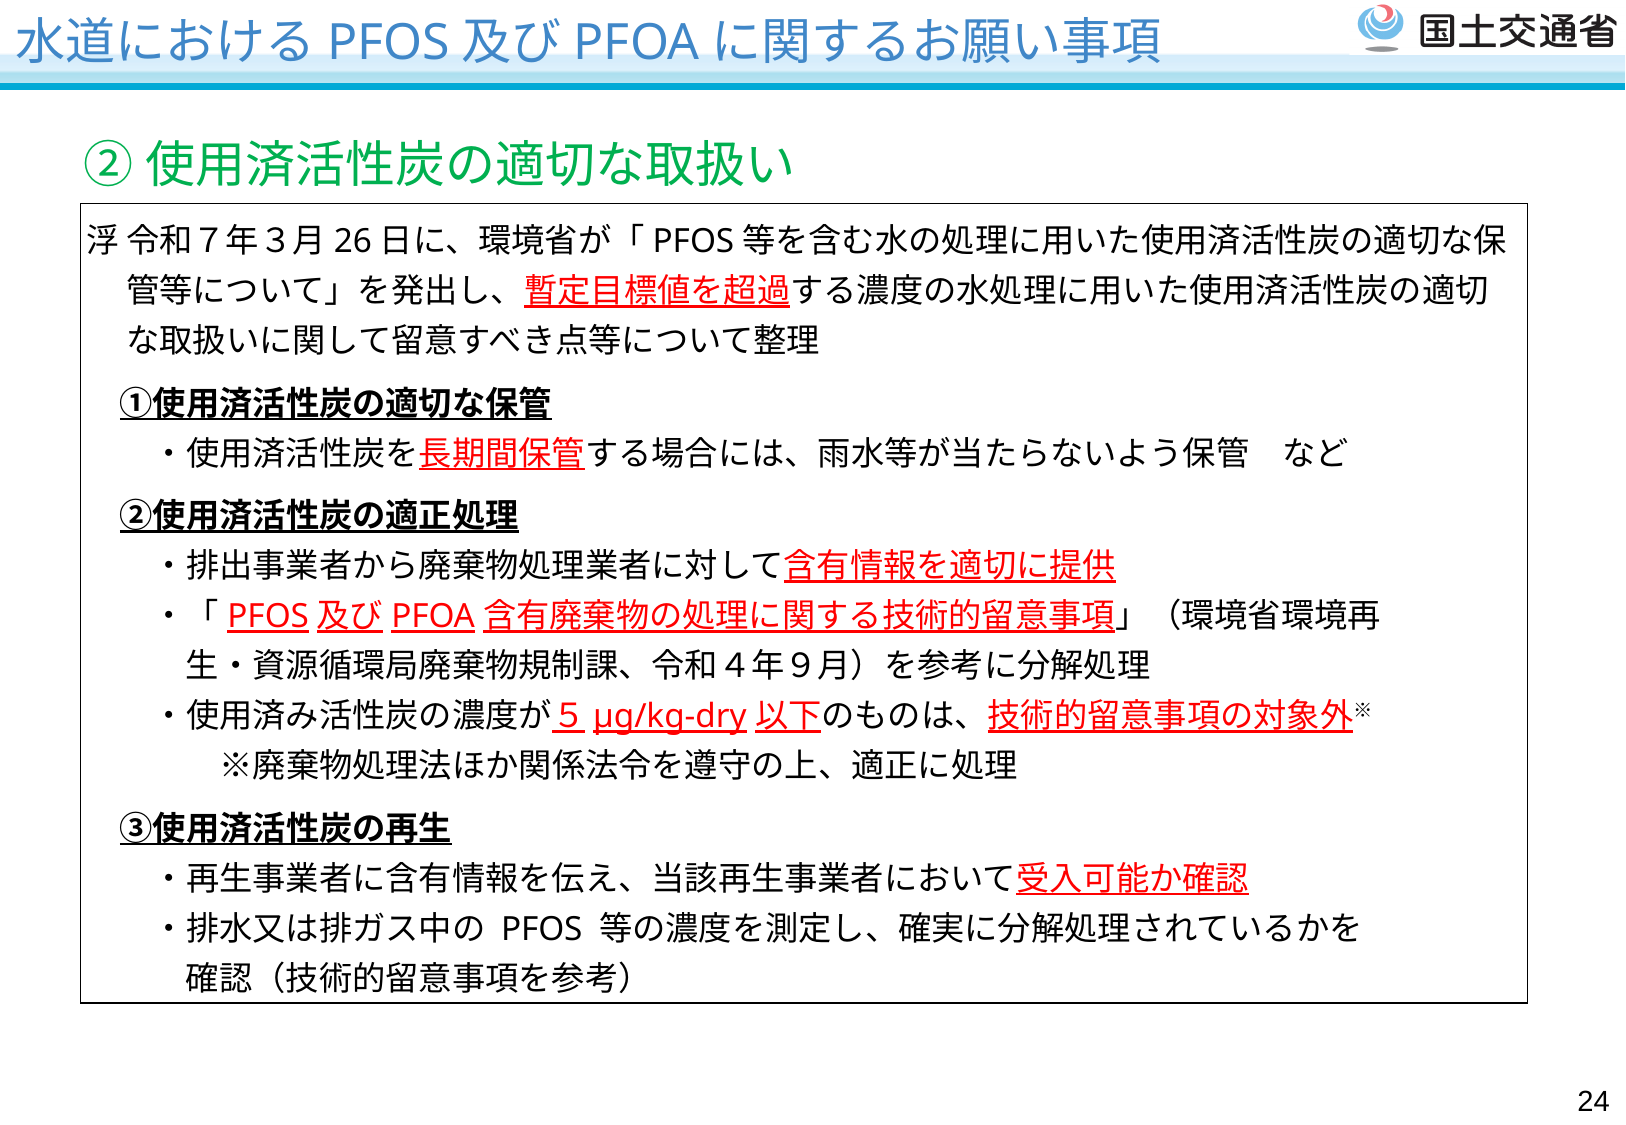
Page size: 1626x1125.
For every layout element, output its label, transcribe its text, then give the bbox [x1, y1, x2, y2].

text_box 水道におけるPFOS及びPFOAに関するお願い事項 [0, 0, 1248, 79]
slide_number 23 [1245, 1046, 1625, 1125]
text_box 令和７年３月26日に、環境省が「PFOS等を含む水の処理に用いた使用済活性炭の適切な保管等について」を発出し、暫定目標値を超過する濃度の水処理に用いた使用済活性炭の適切な取扱いに関して留意すべき点等について整理 ①使用済活性炭の適切な保管 ・使用済活性炭を長期間保管する場合には、雨水等が当たらないよう保管 など ②使用済活性炭の適正処理 ・排出事業者から廃棄物処理業者に対して含有情報を適切に提供 ・「PFOS及びPFOA含有廃棄物の処理に関する技術的留意事項」（環境省環境再 生・資源循環局廃棄物規制課、令和４年９月）を参考に分解処理 ・使用済み活性炭の濃度が５µg/kg-dry以下のものは、技術的留意事項の対象外※ ※廃棄物処理法ほか関係法令を遵守の上、適正に処理 ③使用済活性炭の再生 ・再生事業者に含有情報を伝え、当該再生事業者において受入可能か確認 ・排水又は排ガス中の PFOS 等の濃度を測定し、確実に分解処理されているかを 確認（技術的留意事項を参考） [80, 203, 1528, 1003]
text_box ②使用済活性炭の適切な取扱い [68, 125, 842, 201]
picture [0, 0, 1625, 82]
